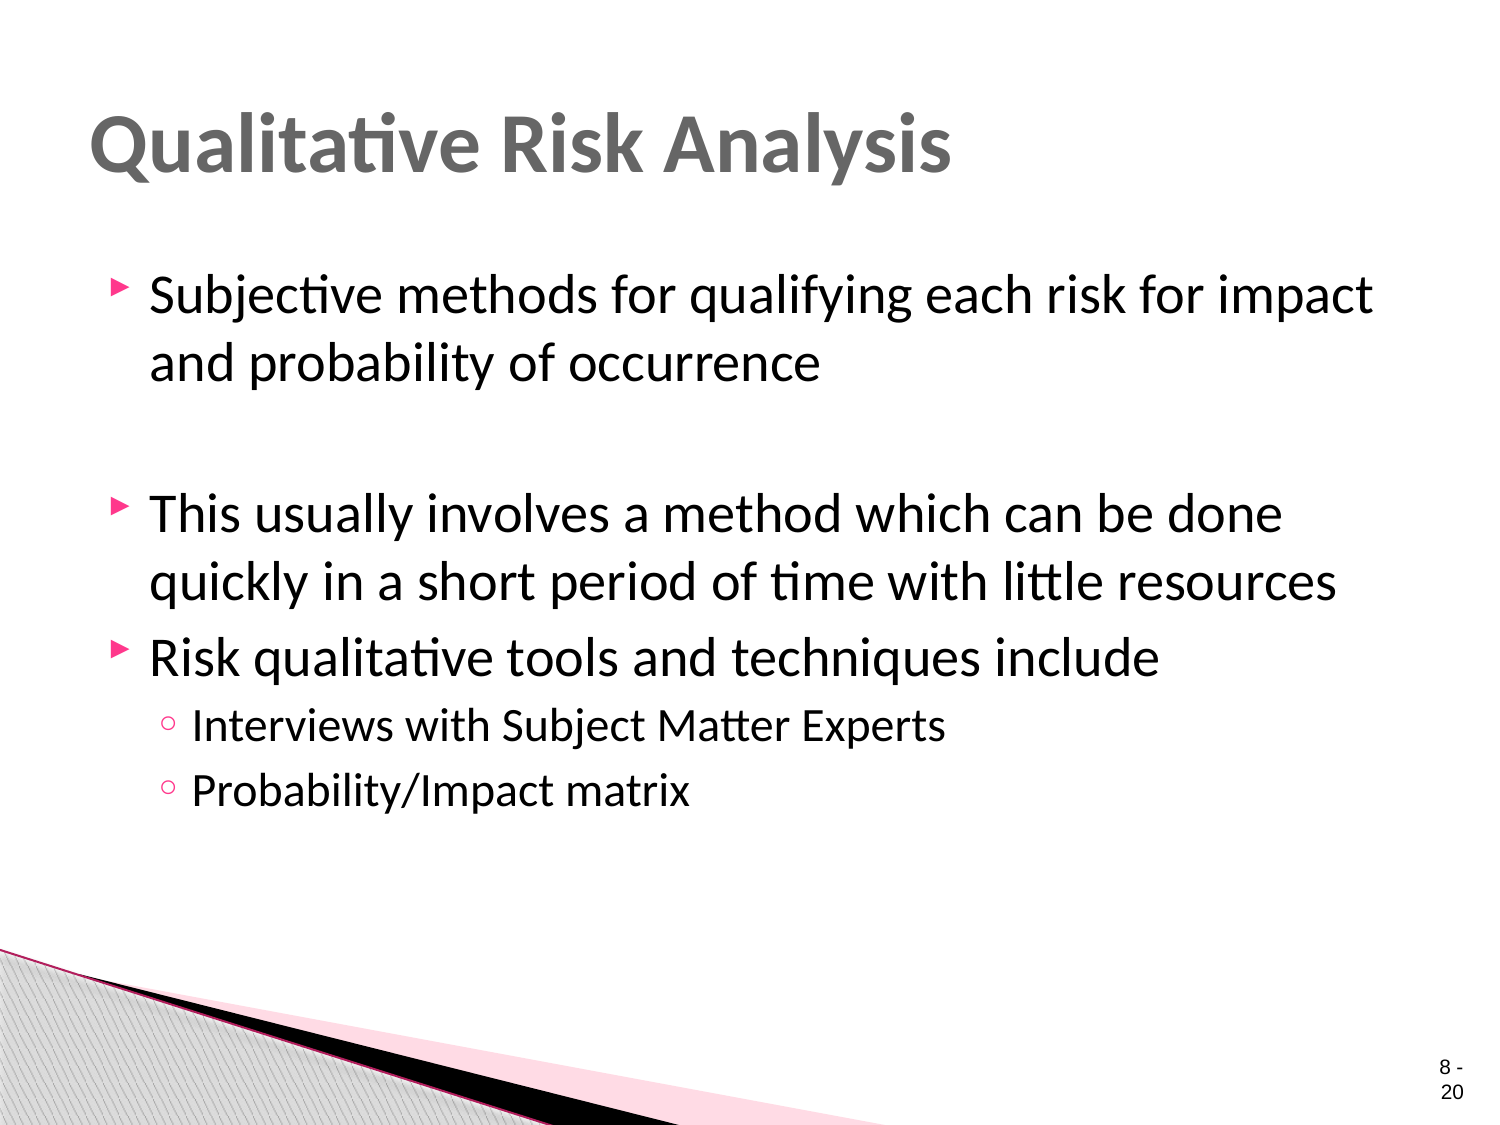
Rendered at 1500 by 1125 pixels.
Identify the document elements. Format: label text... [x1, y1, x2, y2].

slide_number 8 - 20 [1418, 1051, 1479, 1112]
list Subjective methods for qualifying each risk for impact and probability of occurrence This usually involves a method which can be done quickly in a short period of time with little resources Risk qualitative tools and techniques include Interviews with Subject Matter Experts Probability/Impact matrix [75, 249, 1425, 1013]
title Qualitative Risk Analysis [75, 45, 1425, 233]
